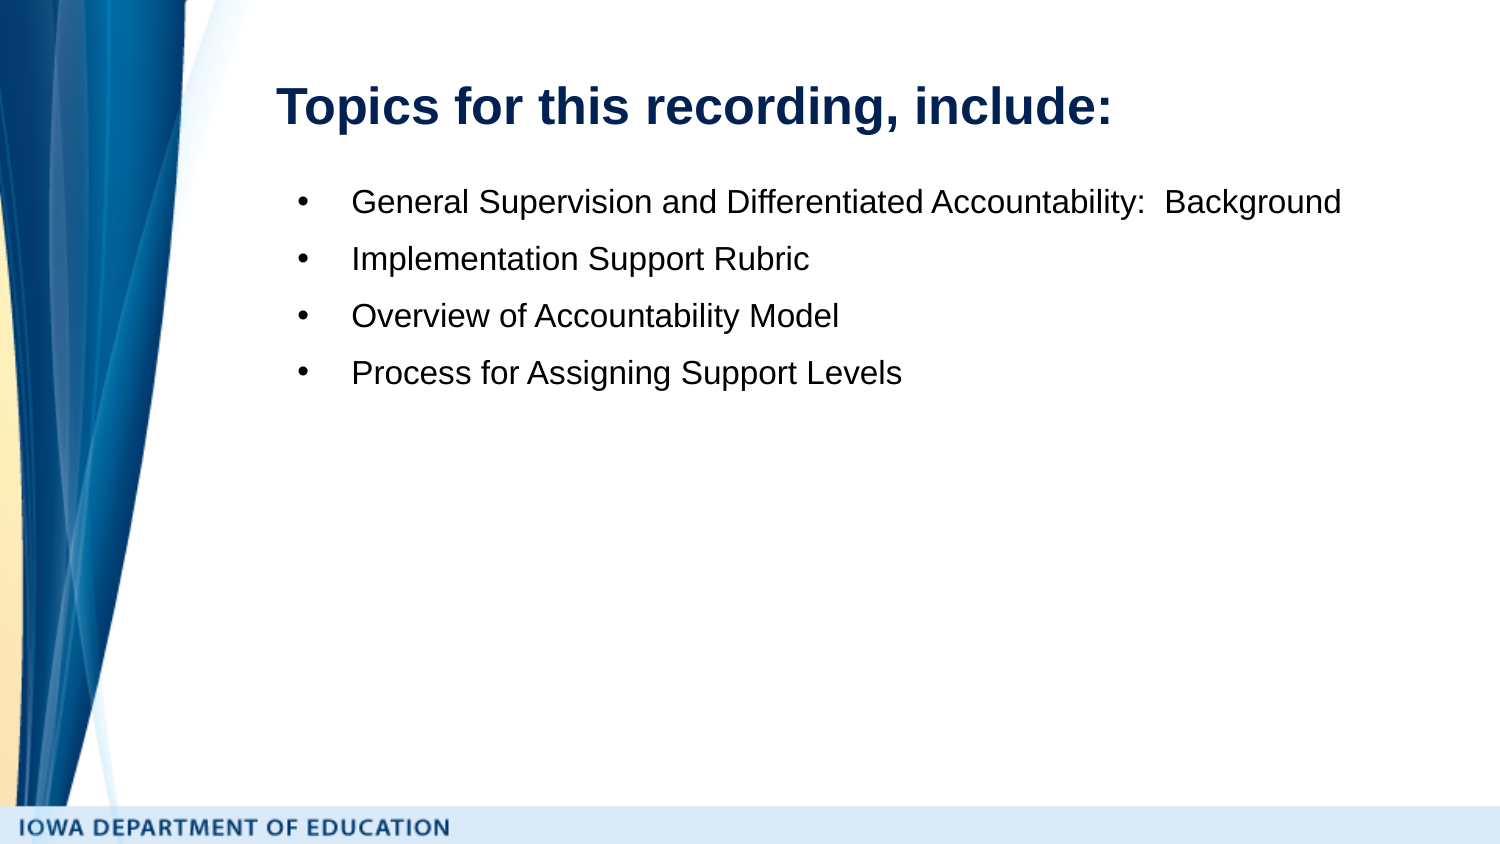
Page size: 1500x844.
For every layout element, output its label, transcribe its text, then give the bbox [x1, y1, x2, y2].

picture [0, 0, 1500, 844]
list General Supervision and Differentiated Accountability: Background Implementation Support Rubric Overview of Accountability Model Process for Assigning Support Levels [265, 179, 1429, 780]
title Topics for this recording, include: [265, 36, 1429, 179]
